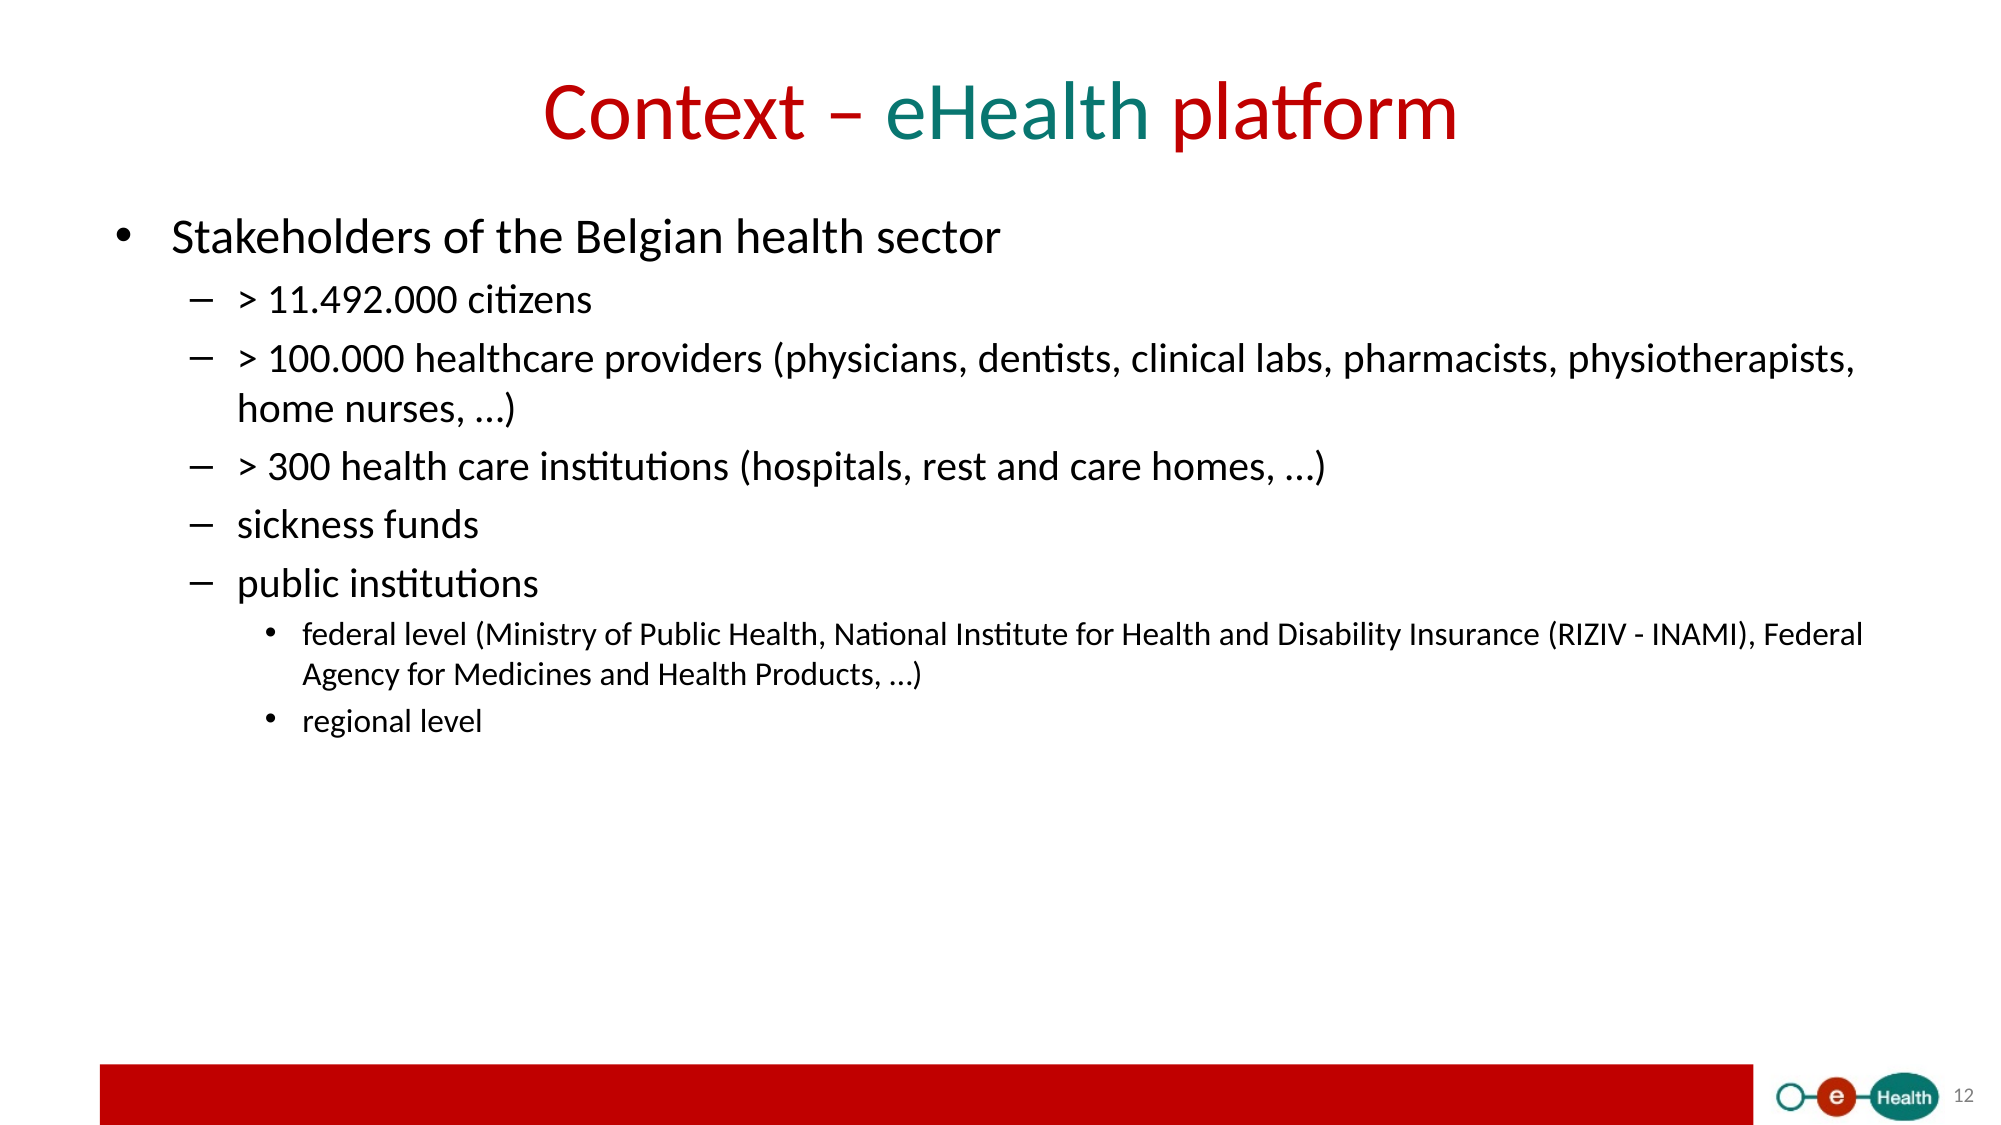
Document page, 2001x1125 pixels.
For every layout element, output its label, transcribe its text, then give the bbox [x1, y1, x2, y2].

list Stakeholders of the Belgian health sector > 11.492.000 citizens > 100.000 healthcare providers (physicians, dentists, clinical labs, pharmacists, physiotherapists, home nurses, …) > 300 health care institutions (hospitals, rest and care homes, …) sickness funds public institutions federal level (Ministry of Public Health, National Institute for Health and Disability Insurance (RIZIV - INAMI), Federal Agency for Medicines and Health Products, …) regional level [99, 196, 1900, 1035]
picture [1767, 1064, 1824, 1124]
slide_number 12 [1824, 1064, 1990, 1125]
title Context – eHealth platform [102, 30, 1903, 183]
